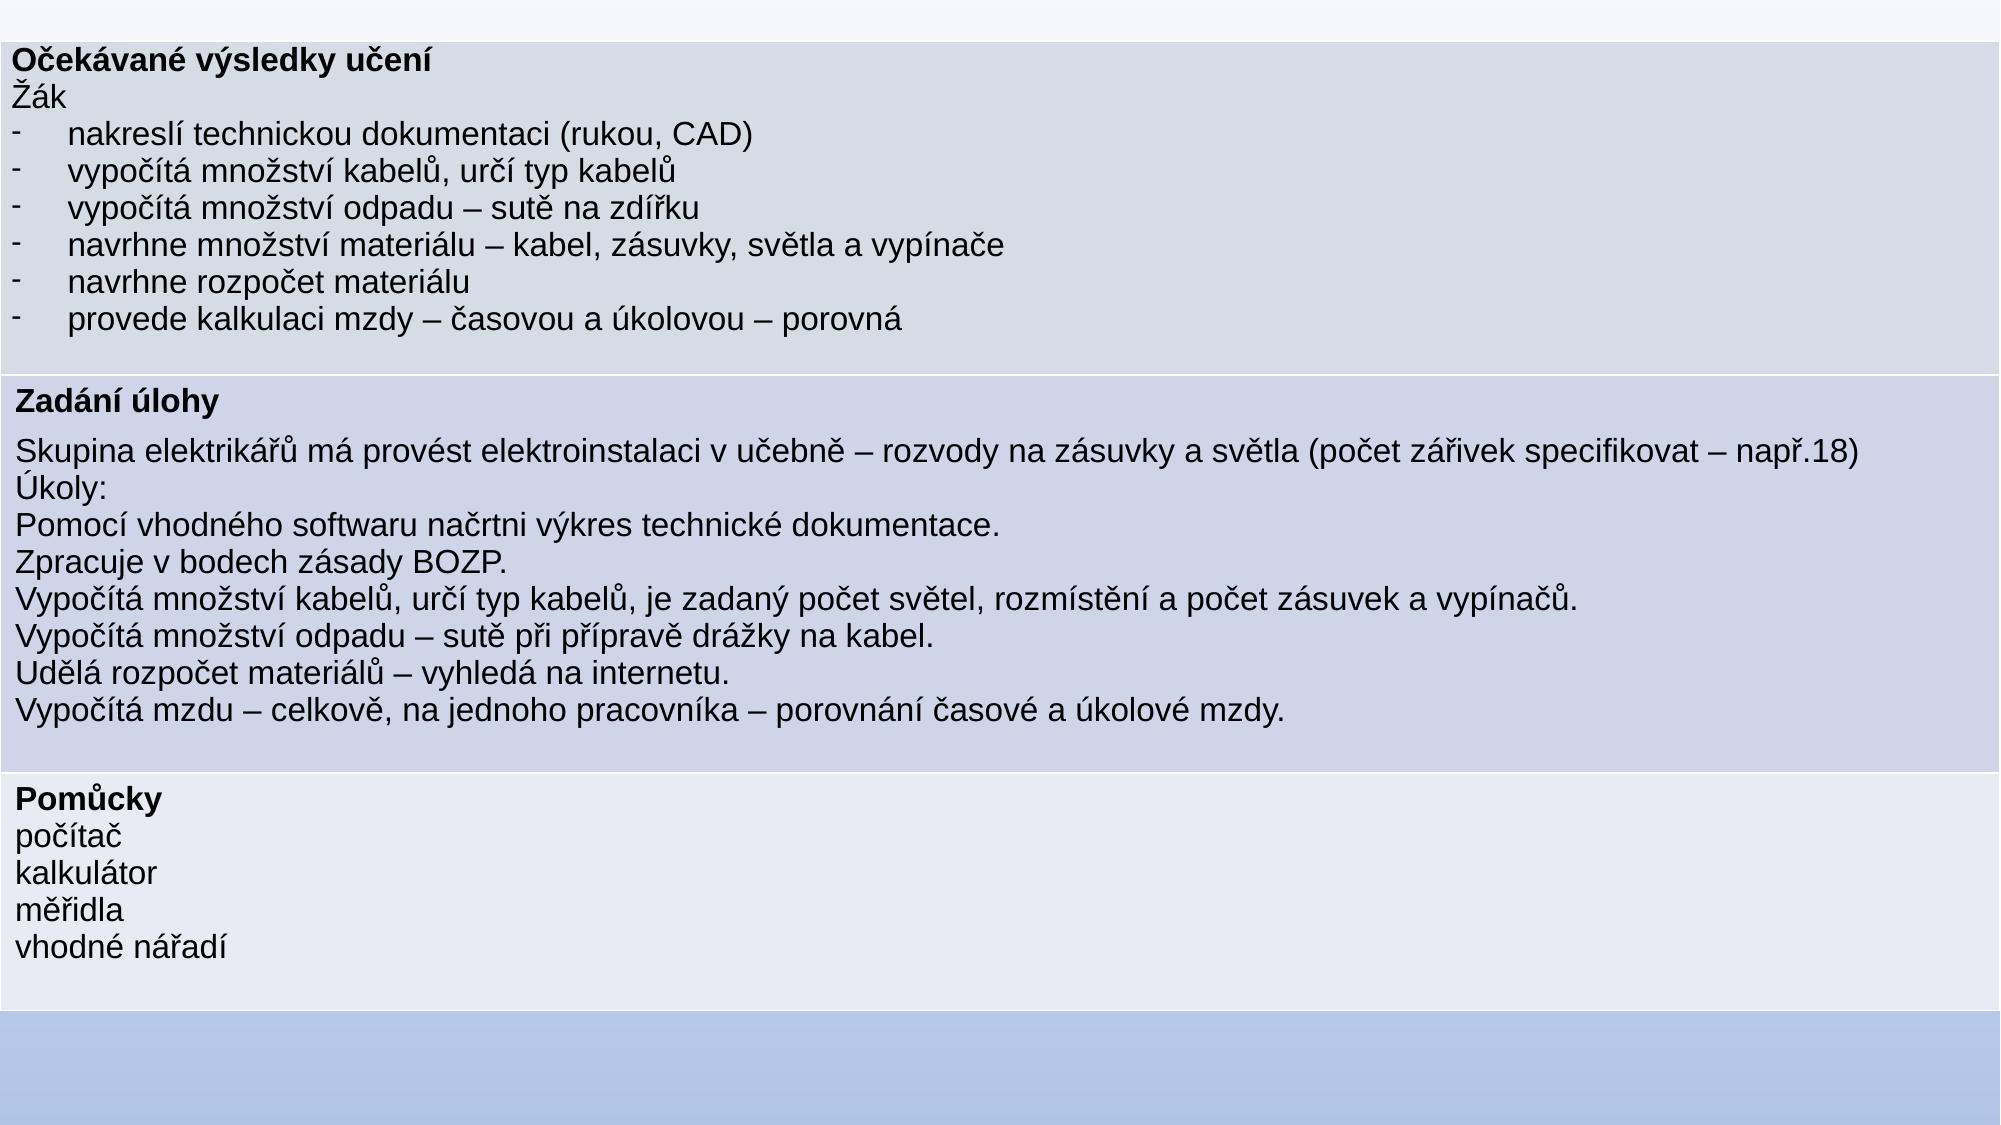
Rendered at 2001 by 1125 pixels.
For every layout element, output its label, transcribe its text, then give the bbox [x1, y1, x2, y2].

table_cell Zadání úlohy Skupina elektrikářů má provést elektroinstalaci v učebně – rozvody na zásuvky a světla (počet zářivek specifikovat – např.18) Úkoly: Pomocí vhodného softwaru načrtni výkres technické dokumentace. Zpracuje v bodech zásady BOZP. Vypočítá množství kabelů, určí typ kabelů, je zadaný počet světel, rozmístění a počet zásuvek a vypínačů. Vypočítá množství odpadu – sutě při přípravě drážky na kabel. Udělá rozpočet materiálů – vyhledá na internetu. Vypočítá mzdu – celkově, na jednoho pracovníka – porovnání časové a úkolové mzdy. [1, 376, 1999, 772]
table_header Očekávané výsledky učení Žák nakreslí technickou dokumentaci (rukou, CAD) vypočítá množství kabelů, určí typ kabelů vypočítá množství odpadu – sutě na zdířku navrhne množství materiálu – kabel, zásuvky, světla a vypínače navrhne rozpočet materiálu provede kalkulaci mzdy – časovou a úkolovou – porovná [1, 42, 1999, 374]
table_cell Pomůcky počítač kalkulátor měřidla vhodné nářadí [1, 774, 1999, 1010]
